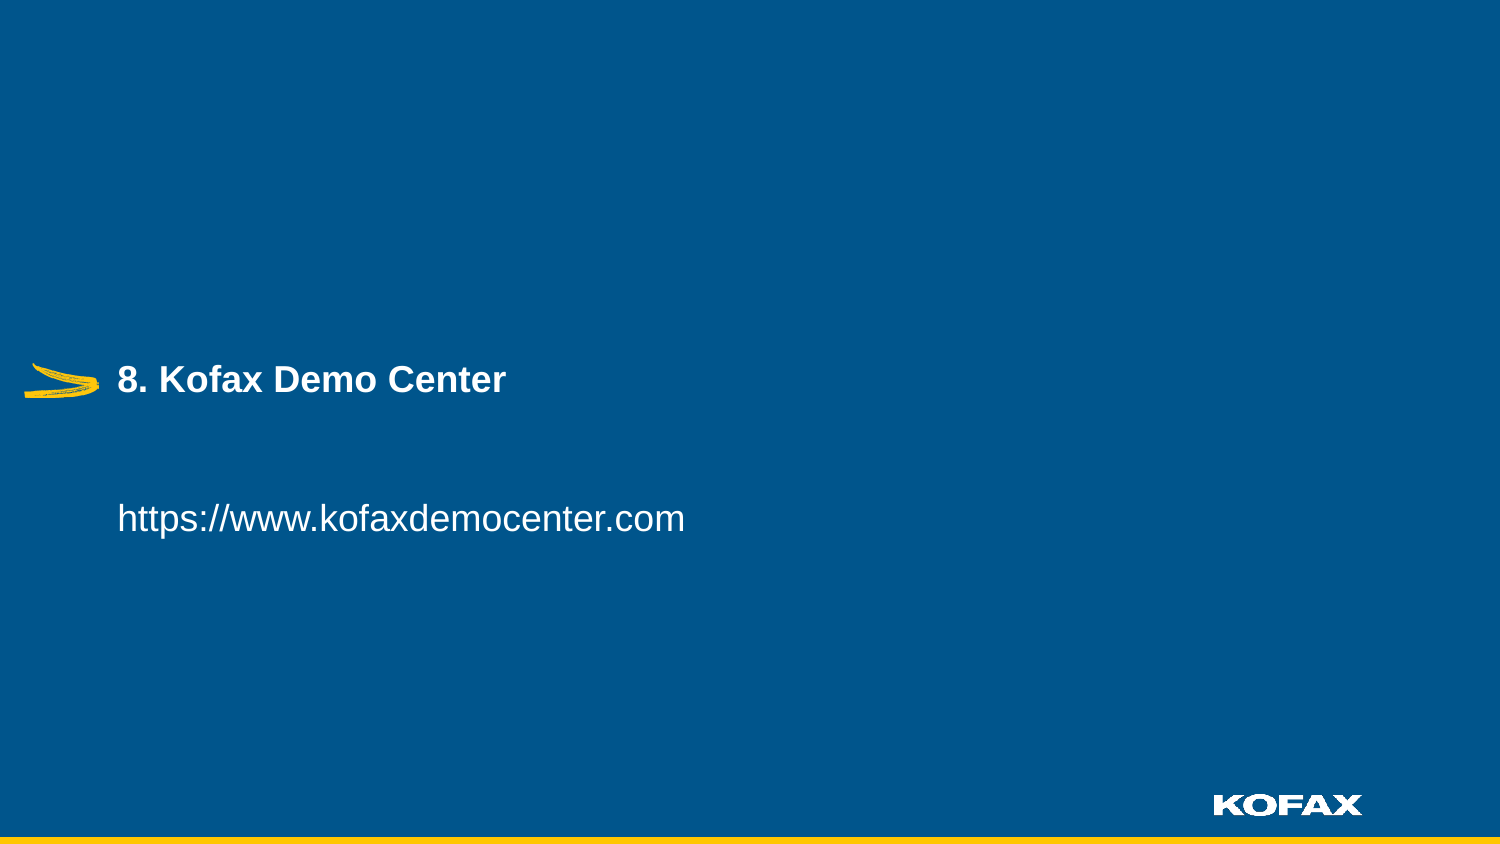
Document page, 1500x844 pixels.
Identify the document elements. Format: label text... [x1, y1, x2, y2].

title 8. Kofax Demo Center [102, 352, 1397, 485]
picture [24, 363, 99, 398]
list https://www.kofaxdemocenter.com [102, 491, 1397, 693]
